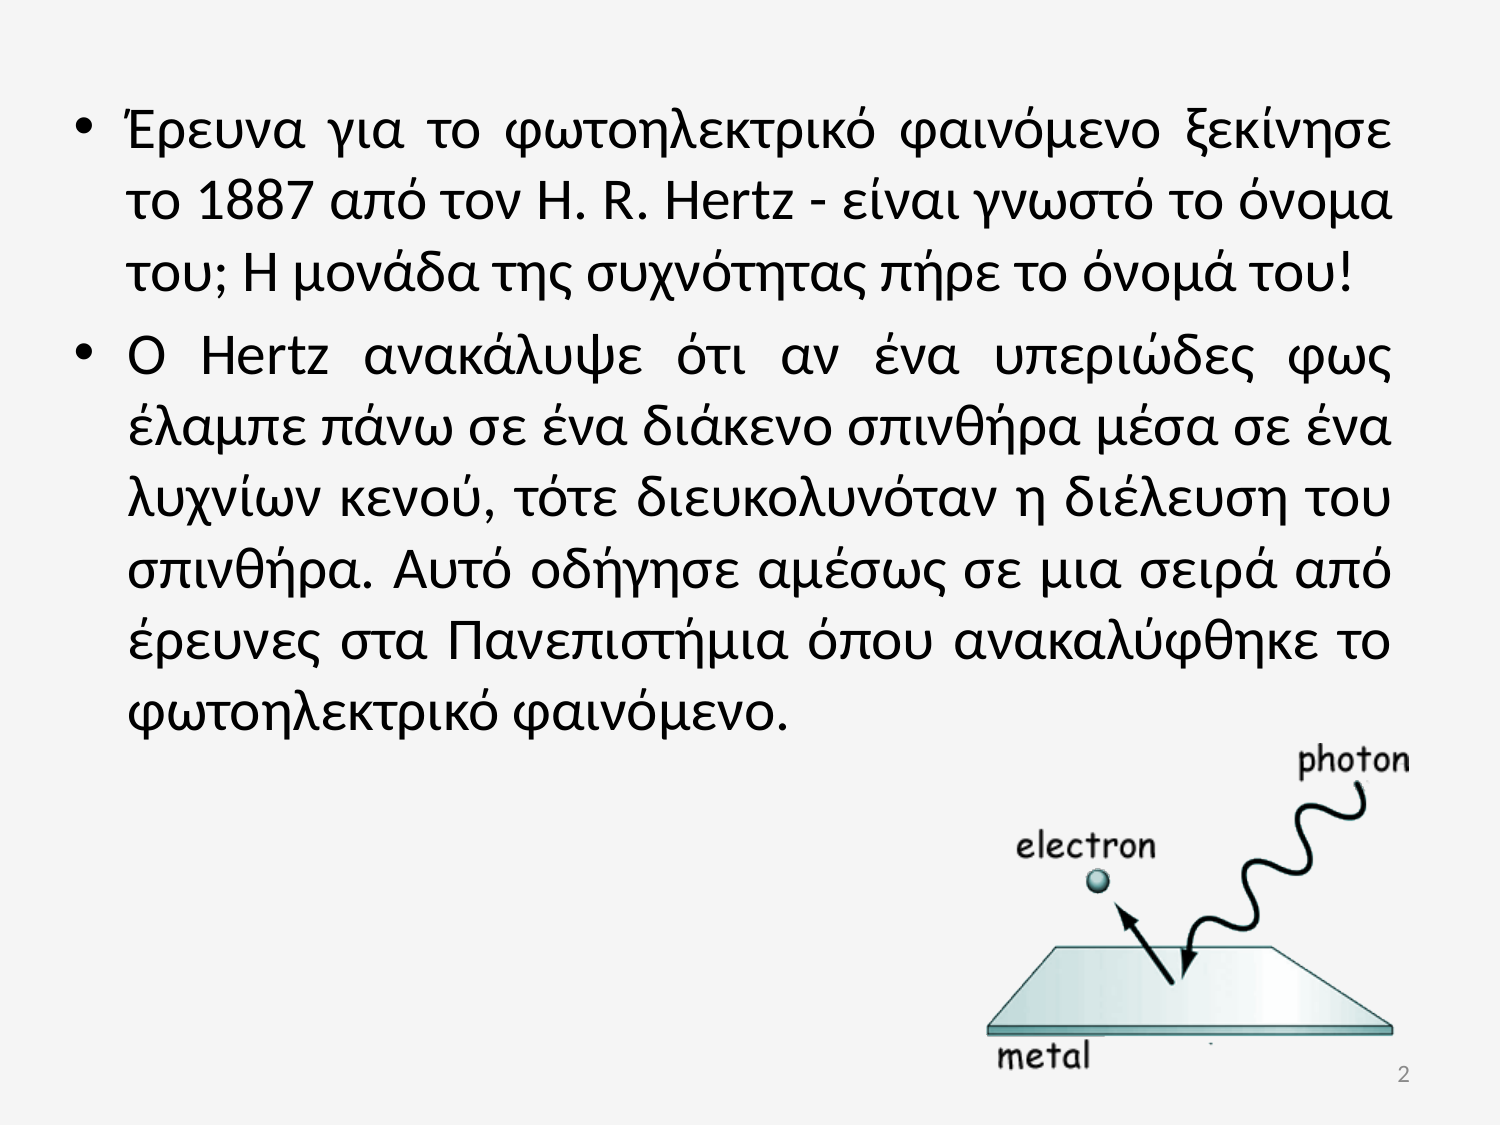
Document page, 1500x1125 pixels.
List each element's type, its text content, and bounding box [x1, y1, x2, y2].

slide_number 2 [1074, 1042, 1425, 1103]
picture [985, 743, 1409, 1071]
list Έρευνα για το φωτοηλεκτρικό φαινόμενο ξεκίνησε το 1887 από τον H. R. Hertz - είναι γνωστό το όνομα του; Η μονάδα της συχνότητας πήρε το όνομά του! Ο Hertz ανακάλυψε ότι αν ένα υπεριώδες φως έλαμπε πάνω σε ένα διάκενο σπινθήρα μέσα σε ένα λυχνίων κενού, τότε διευκολυνόταν η διέλευση του σπινθήρα. Αυτό οδήγησε αμέσως σε μια σειρά από έρευνες στα Πανεπιστήμια όπου ανακαλύφθηκε το φωτοηλεκτρικό φαινόμενο. [58, 82, 1409, 825]
